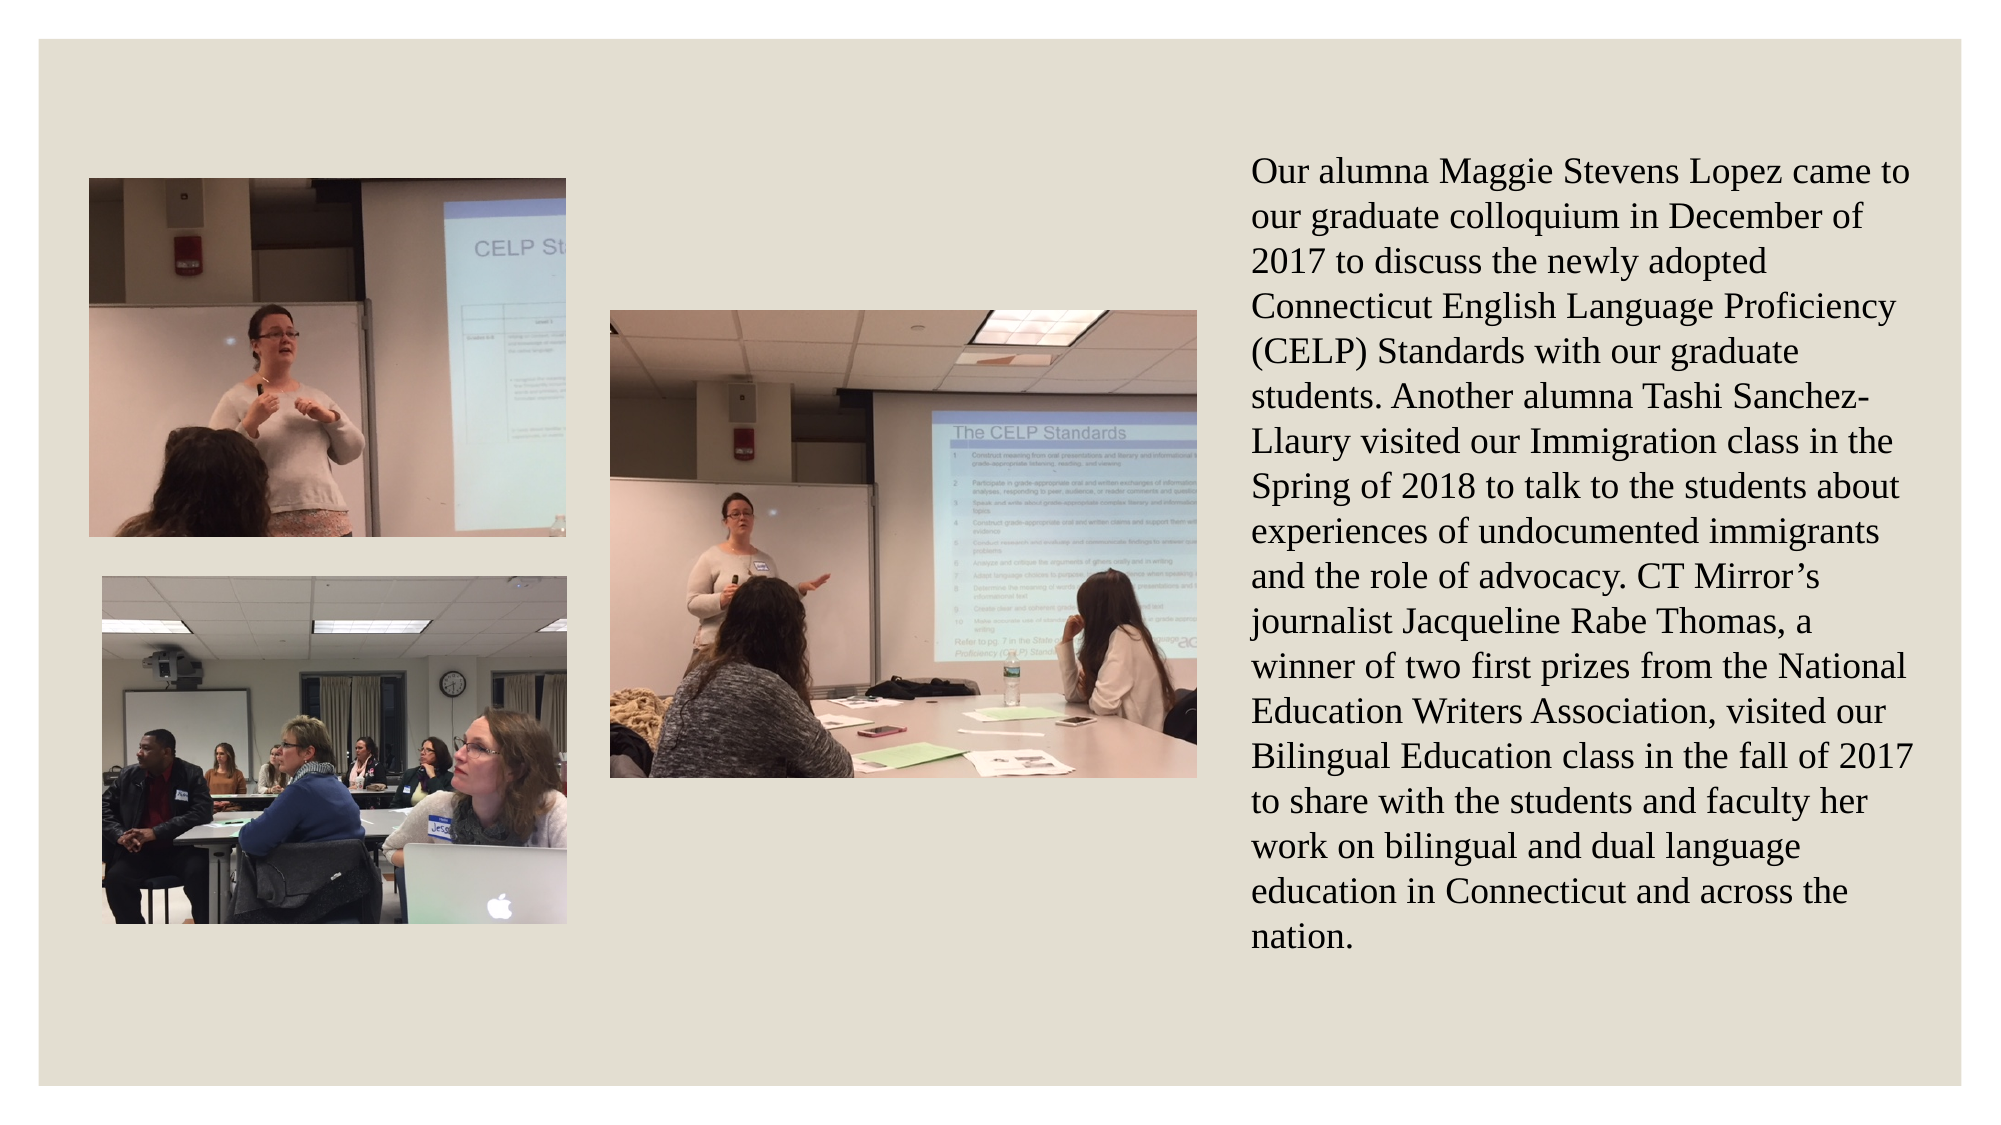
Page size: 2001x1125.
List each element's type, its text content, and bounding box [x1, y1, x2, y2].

picture [610, 310, 1197, 779]
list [89, 179, 566, 537]
list Our alumna Maggie Stevens Lopez came to our graduate colloquium in December of 2017 to discuss the newly adopted Connecticut English Language Proficiency (CELP) Standards with our graduate students. Another alumna Tashi Sanchez-Llaury visited our Immigration class in the Spring of 2018 to talk to the students about experiences of undocumented immigrants and the role of advocacy. CT Mirror’s journalist Jacqueline Rabe Thomas, a winner of two first prizes from the National Education Writers Association, visited our Bilingual Education class in the fall of 2017 to share with the students and faculty her work on bilingual and dual language education in Connecticut and across the nation. [1236, 138, 1937, 1083]
picture [102, 576, 567, 925]
